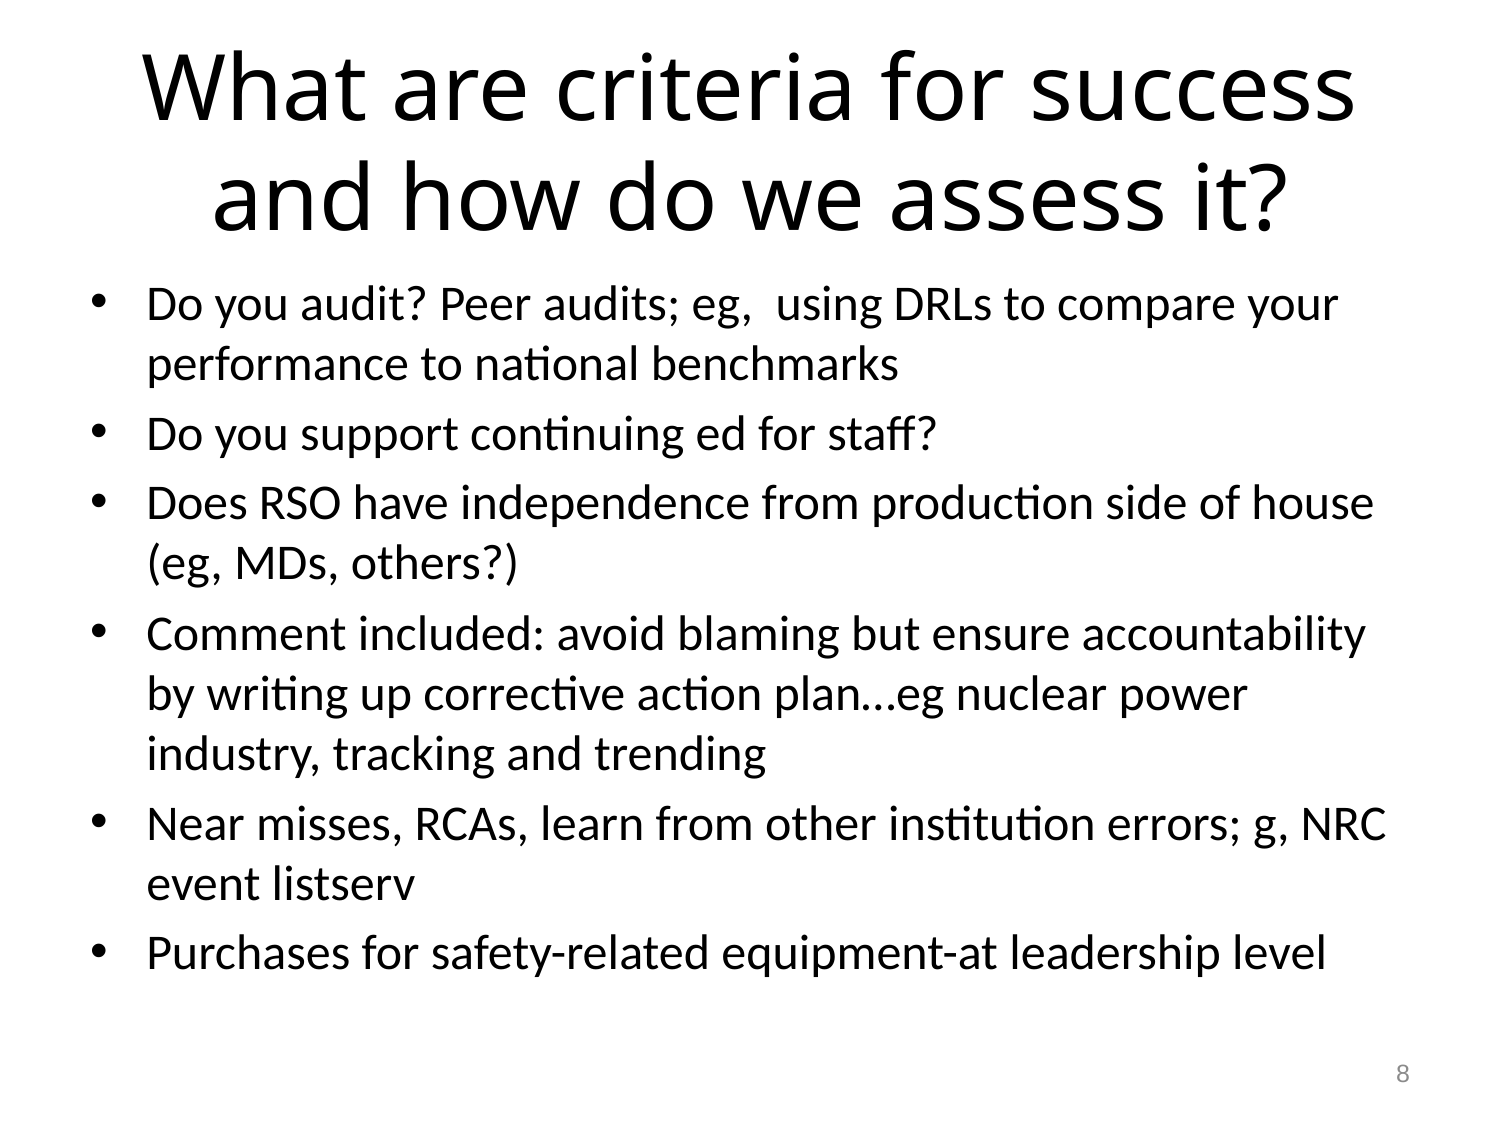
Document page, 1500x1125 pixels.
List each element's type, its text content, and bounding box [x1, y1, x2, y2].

title What are criteria for success and how do we assess it? [74, 44, 1426, 233]
slide_number 8 [1074, 1042, 1425, 1103]
list Do you audit? Peer audits; eg, using DRLs to compare your performance to national benchmarks Do you support continuing ed for staff? Does RSO have independence from production side of house (eg, MDs, others?) Comment included: avoid blaming but ensure accountability by writing up corrective action plan…eg nuclear power industry, tracking and trending Near misses, RCAs, learn from other institution errors; g, NRC event listserv Purchases for safety-related equipment-at leadership level [74, 262, 1426, 1006]
